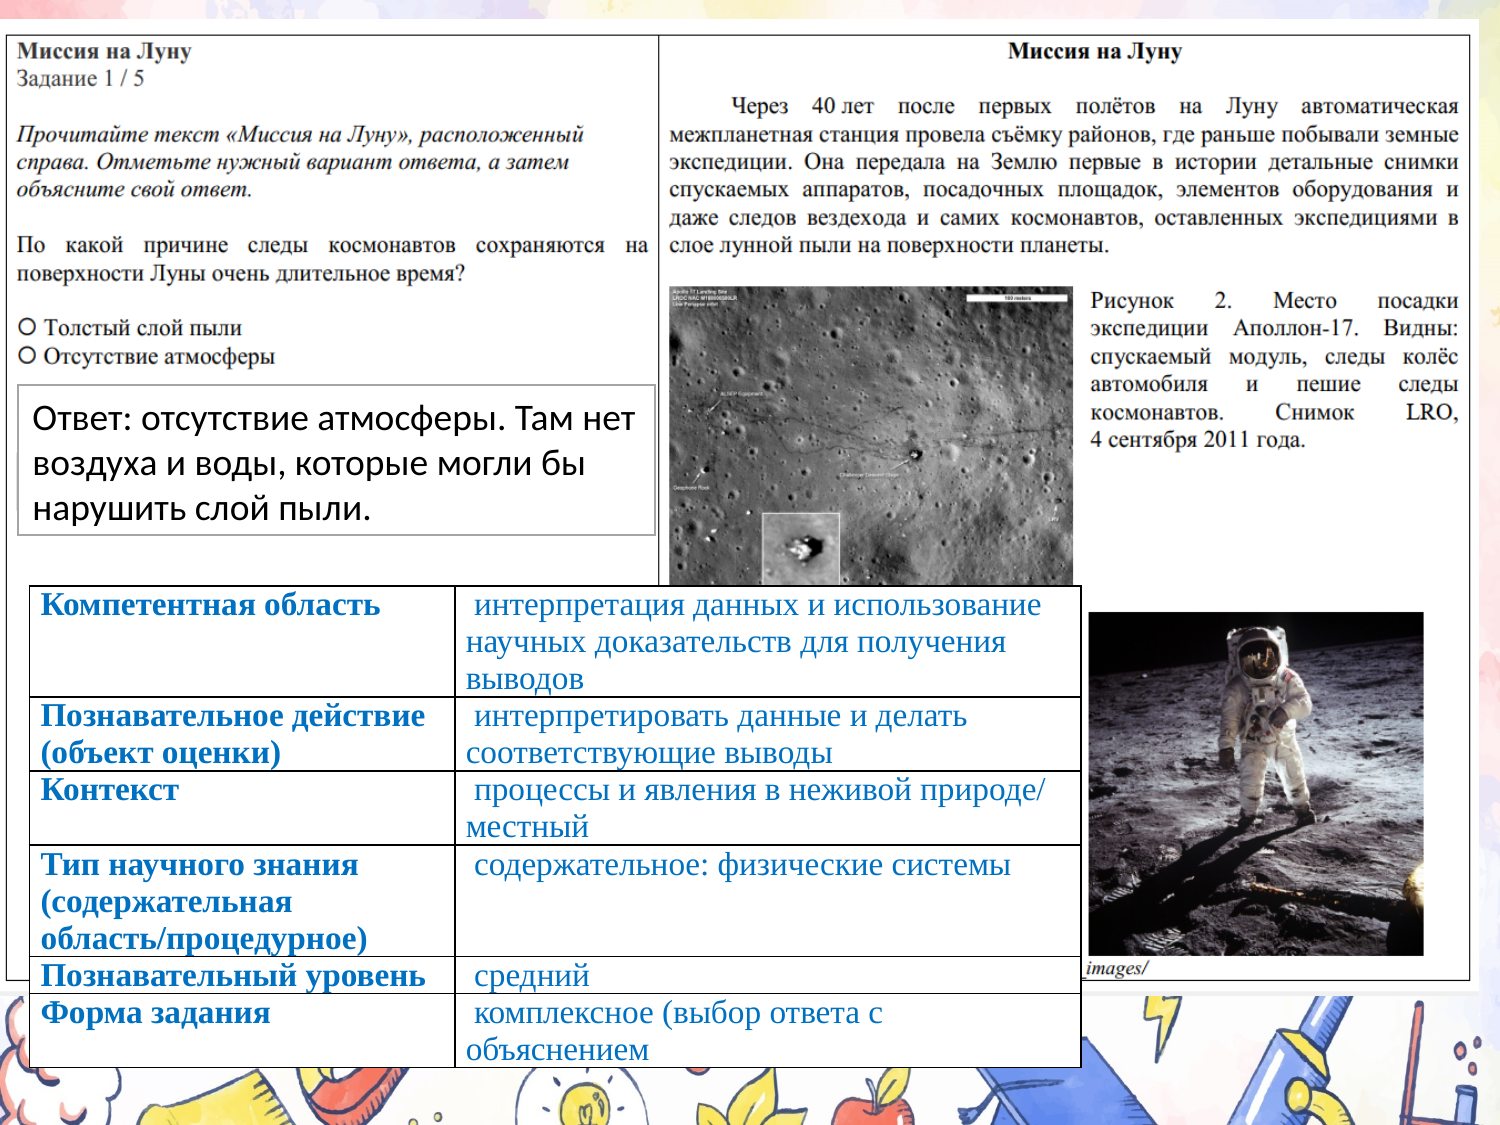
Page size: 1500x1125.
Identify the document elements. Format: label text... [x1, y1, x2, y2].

table_cell комплексное (выбор ответа с объяснением [456, 996, 1080, 1067]
table_cell Форма задания [30, 996, 454, 1067]
picture [0, 0, 1500, 1125]
